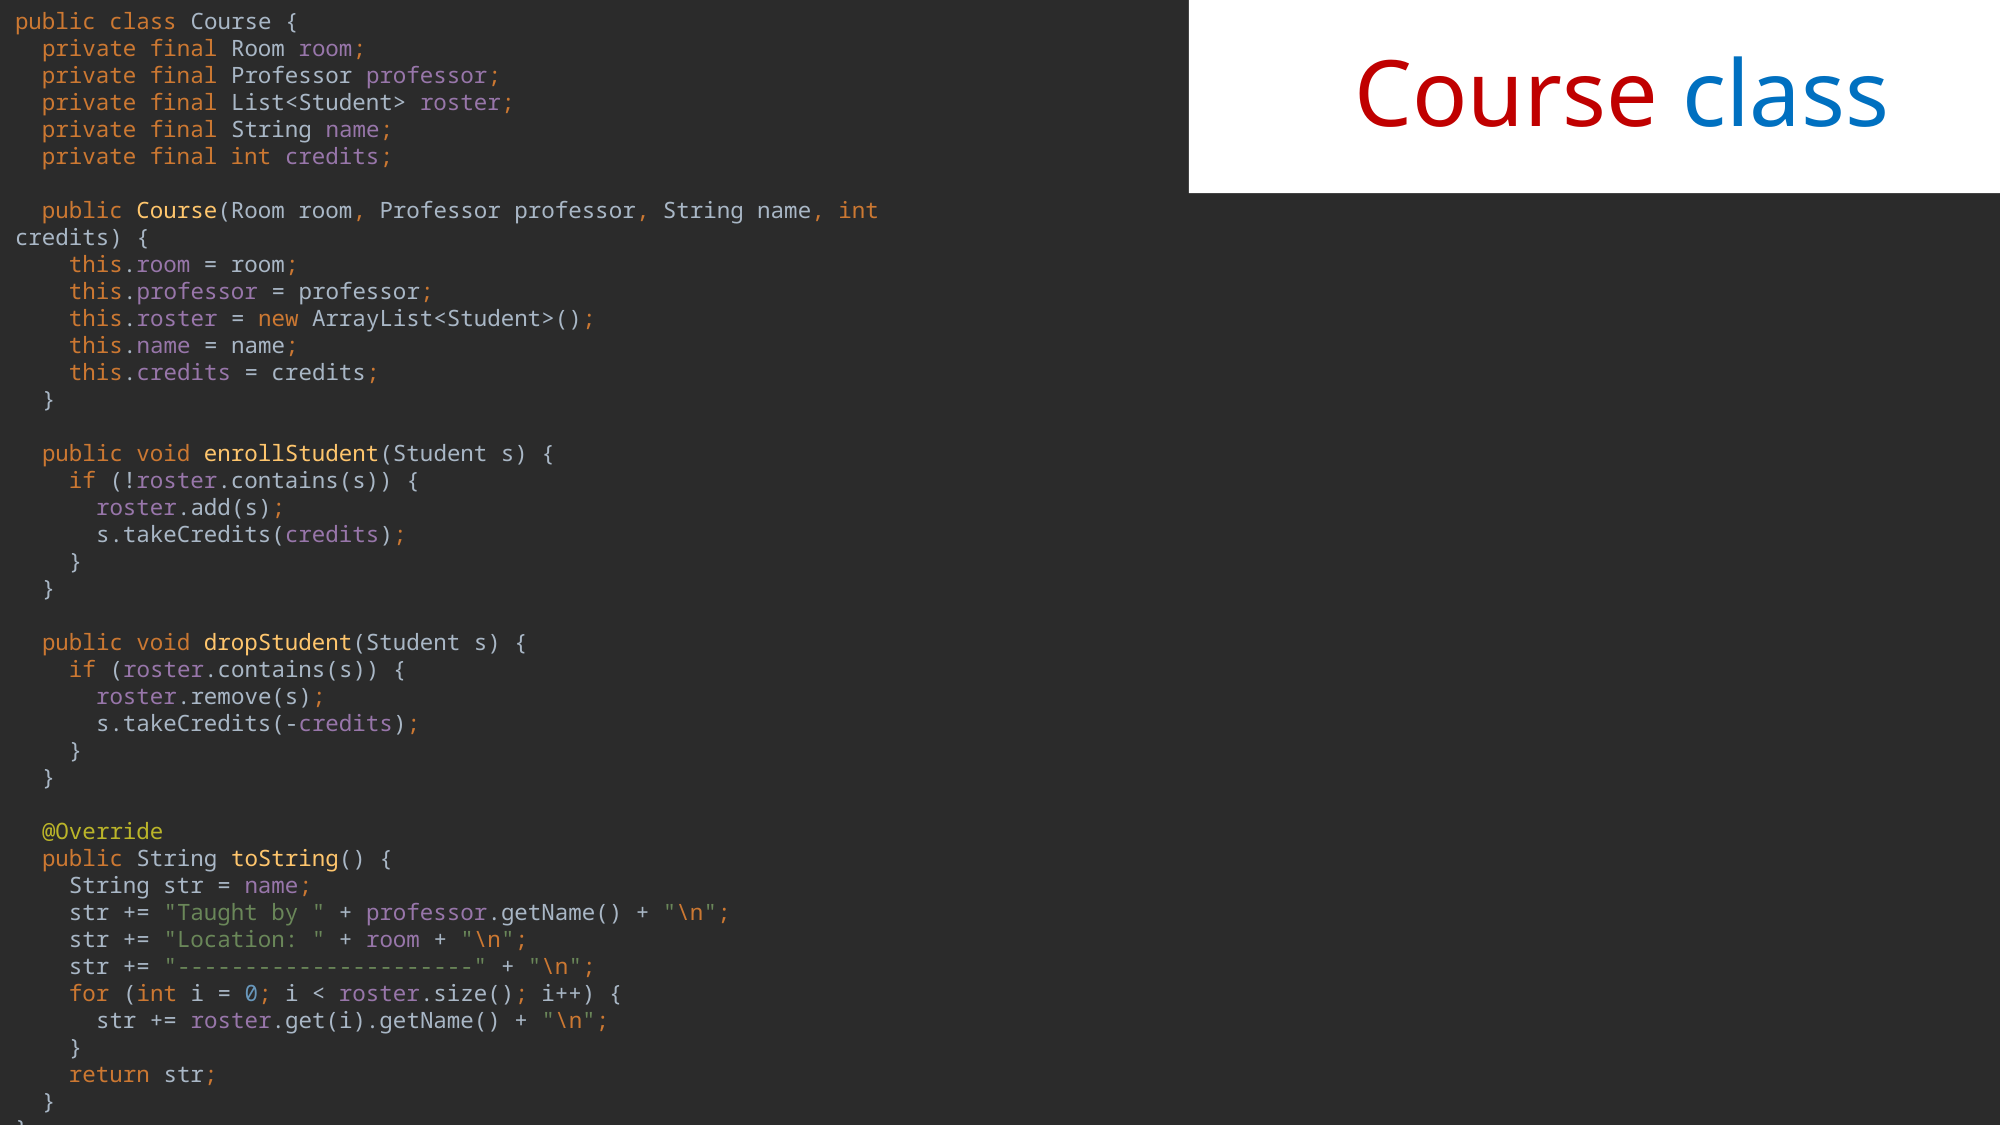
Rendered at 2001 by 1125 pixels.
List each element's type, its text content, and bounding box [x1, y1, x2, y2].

title Course class [1188, 0, 2000, 194]
text_box public class Course { private final Room room; private final Professor professor; private final List<Student> roster; private final String name; private final int credits; public Course(Room room, Professor professor, String name, int credits) { this.room = room; this.professor = professor; this.roster = new ArrayList<Student>(); this.name = name; this.credits = credits; } public void enrollStudent(Student s) { if (!roster.contains(s)) { roster.add(s); s.takeCredits(credits); } } public void dropStudent(Student s) { if (roster.contains(s)) { roster.remove(s); s.takeCredits(-credits); } } @Override public String toString() { String str = name; str += "Taught by " + professor.getName() + "\n"; str += "Location: " + room + "\n"; str += "----------------------" + "\n"; for (int i = 0; i < roster.size(); i++) { str += roster.get(i).getName() + "\n"; } return str; } } [0, 0, 1000, 1125]
